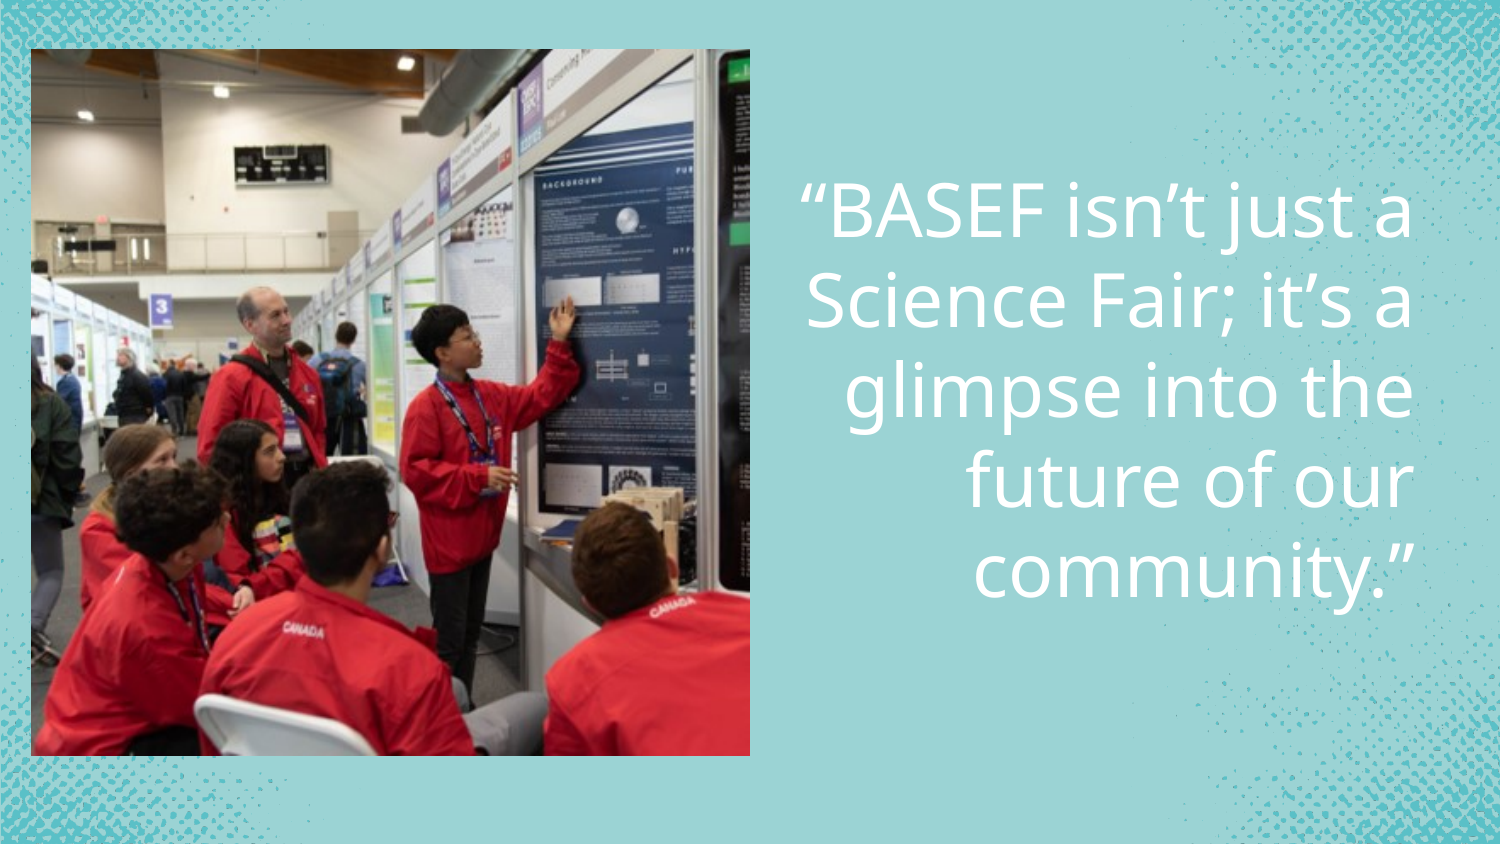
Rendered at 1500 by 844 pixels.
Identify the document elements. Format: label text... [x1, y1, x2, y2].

subtitle “BASEF isn’t just a Science Fair; it’s a glimpse into the future of our community.” [755, 261, 1469, 513]
picture [1, 0, 1500, 844]
